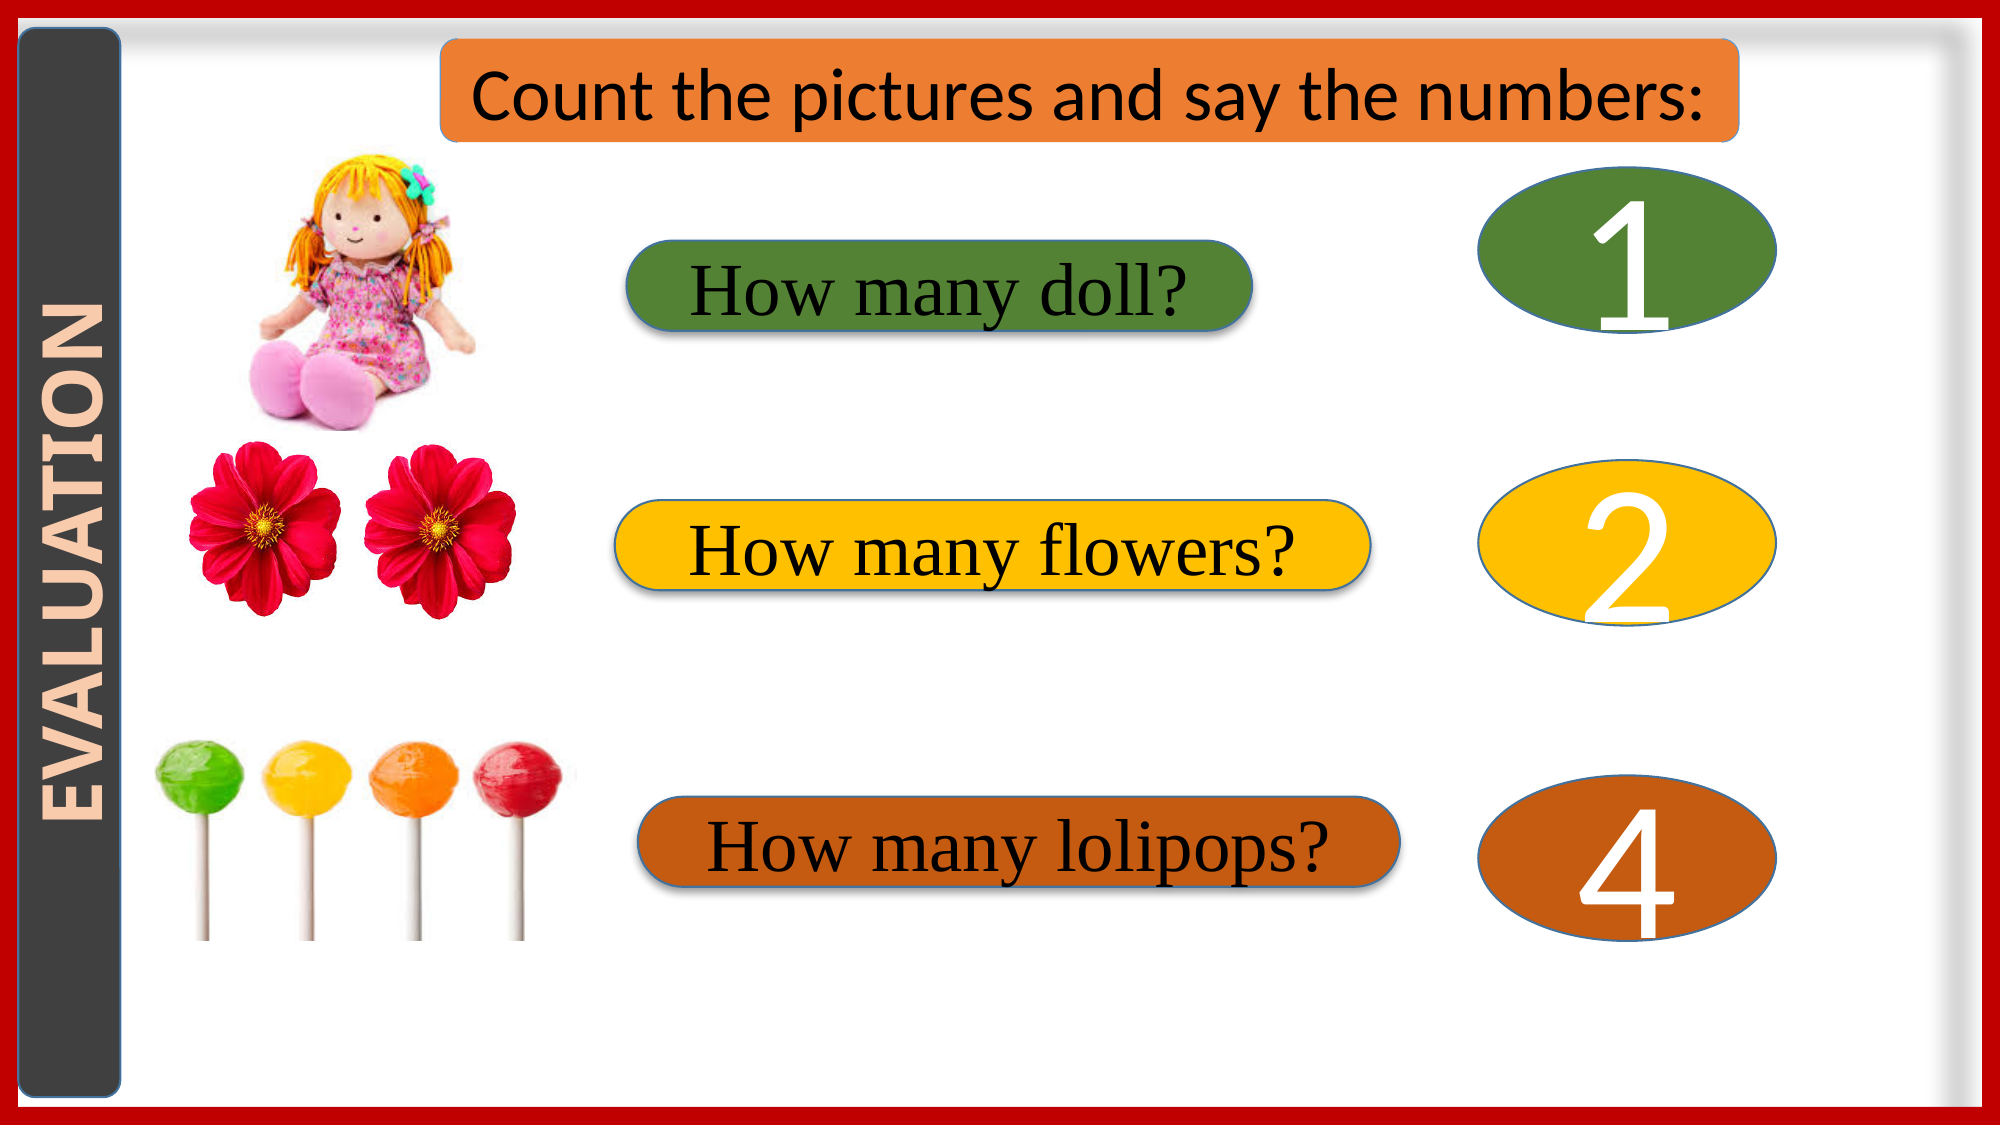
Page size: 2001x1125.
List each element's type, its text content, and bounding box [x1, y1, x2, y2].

text_box 4 [1477, 774, 1778, 942]
picture [143, 729, 577, 941]
picture [188, 120, 540, 472]
text_box 1 [1477, 166, 1778, 334]
text_box EVALUATION [17, 26, 122, 1099]
text_box Count the pictures and say the numbers: [439, 38, 1740, 143]
text_box How many lolipops? [636, 795, 1401, 888]
text_box How many flowers? [613, 499, 1372, 592]
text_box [171, 431, 534, 629]
text_box [0, 0, 2000, 1125]
text_box 2 [1477, 459, 1778, 627]
text_box How many doll? [625, 239, 1254, 332]
